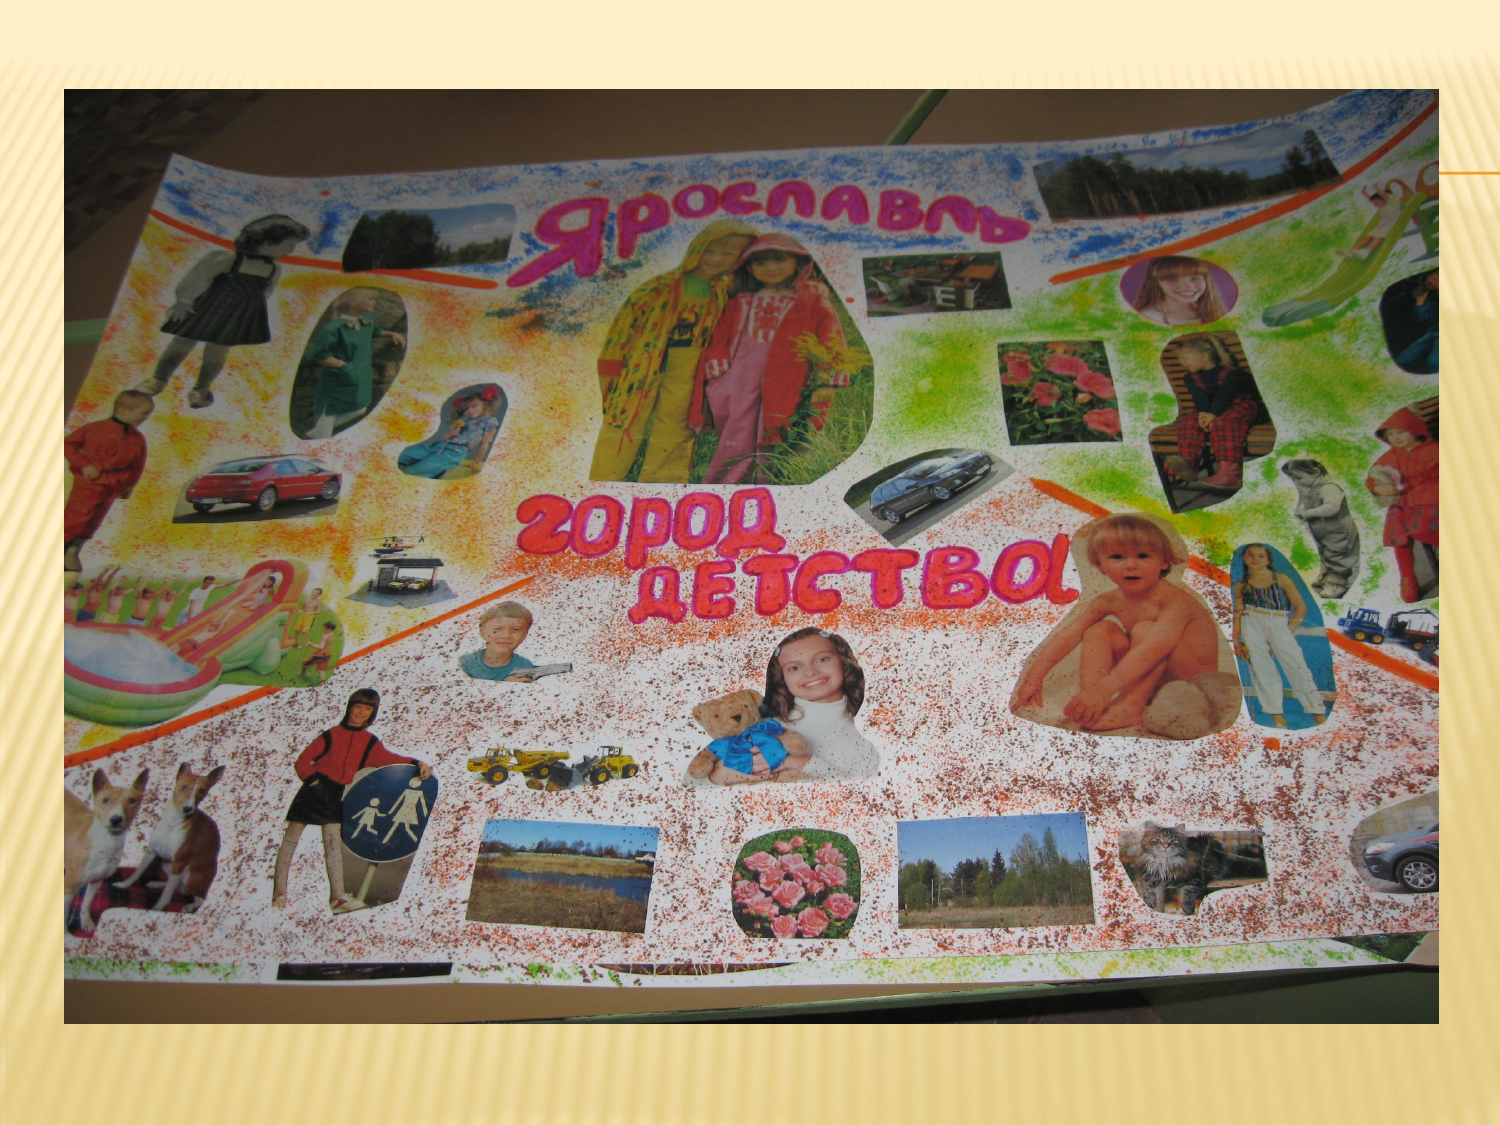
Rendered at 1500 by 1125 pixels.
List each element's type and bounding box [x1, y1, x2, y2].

list [64, 89, 1439, 1024]
